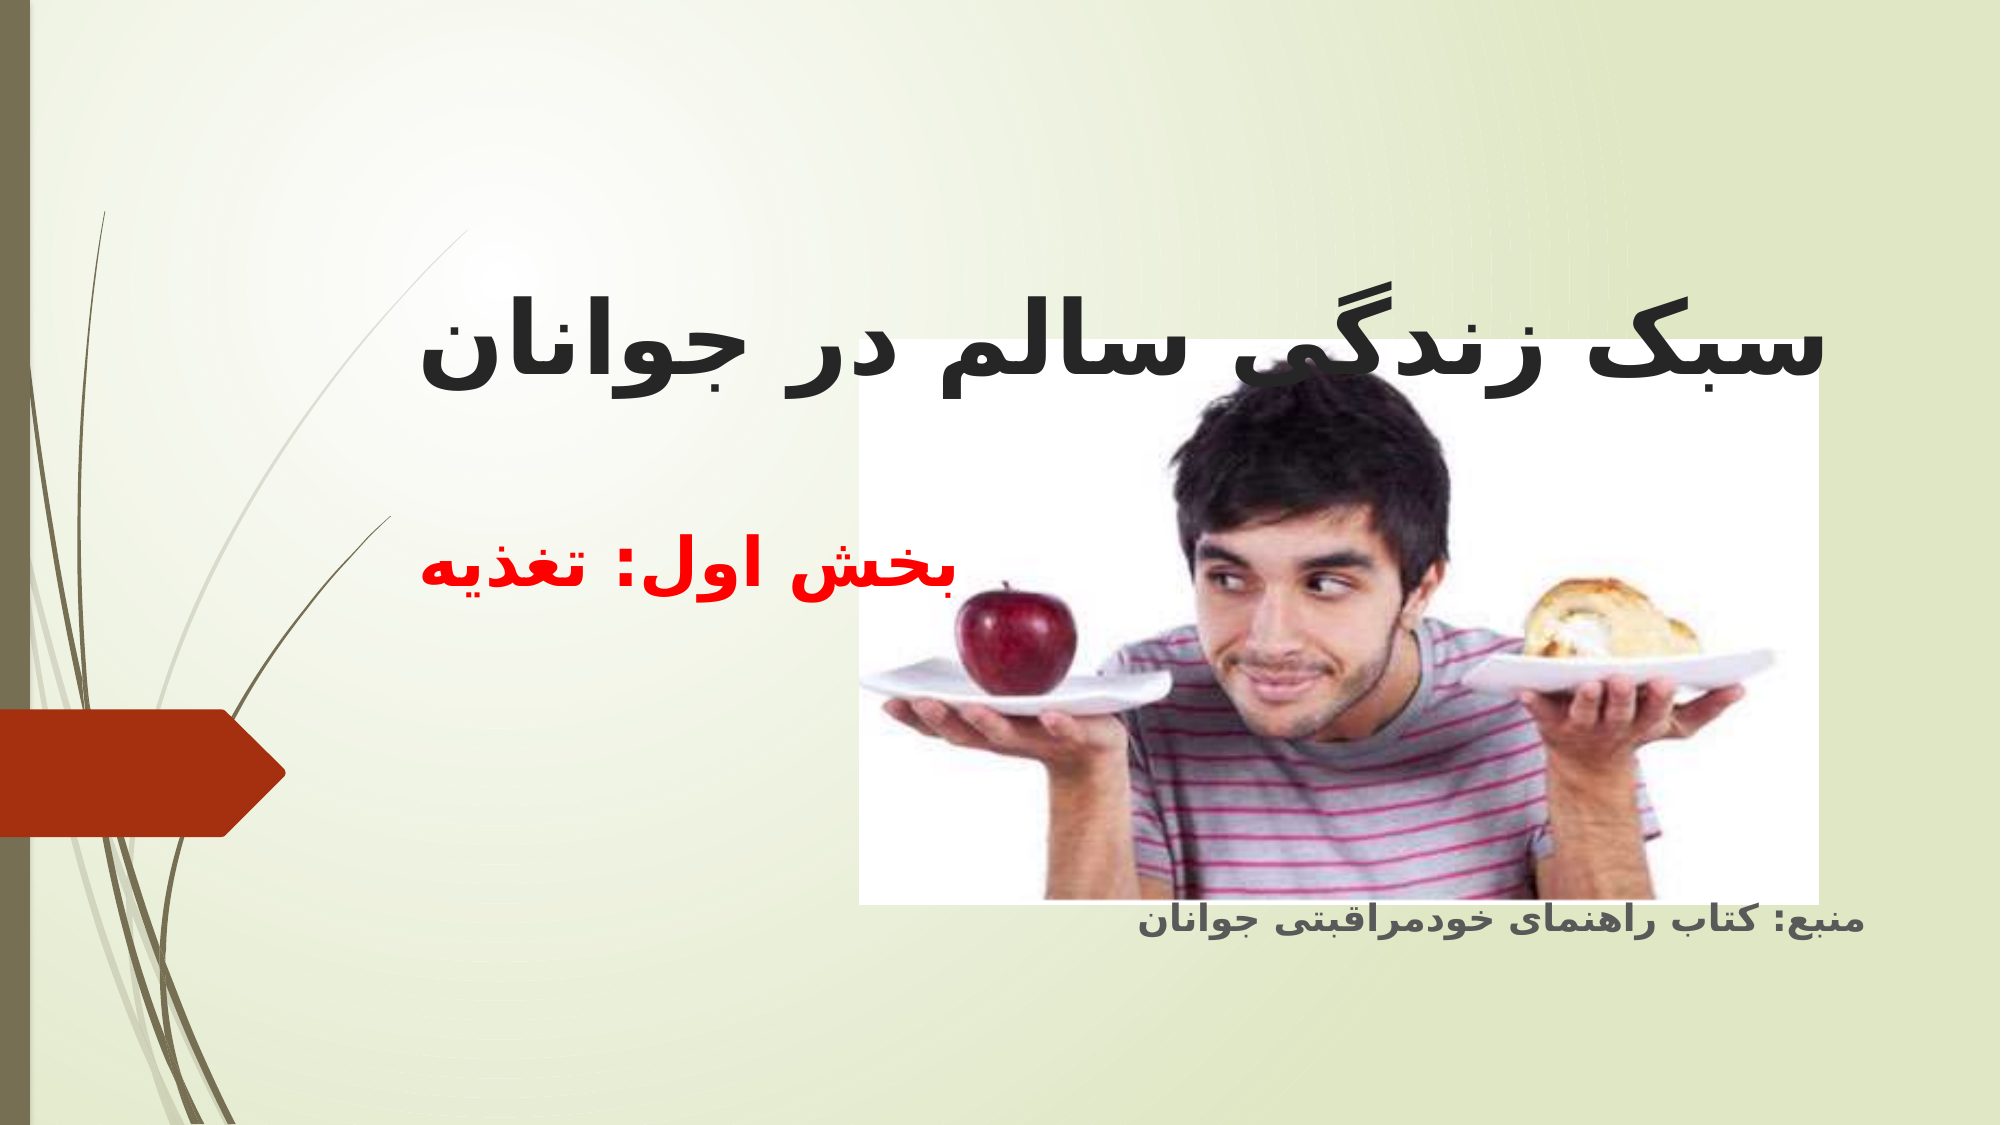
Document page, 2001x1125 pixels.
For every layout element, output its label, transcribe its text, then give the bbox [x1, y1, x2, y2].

title سبک زندگی سالم در جوانان بخش اول: تغذیه [403, 149, 1866, 608]
subtitle منبع: کتاب راهنمای خودمراقبتی جوانان [419, 886, 1882, 1072]
picture [859, 339, 1819, 905]
